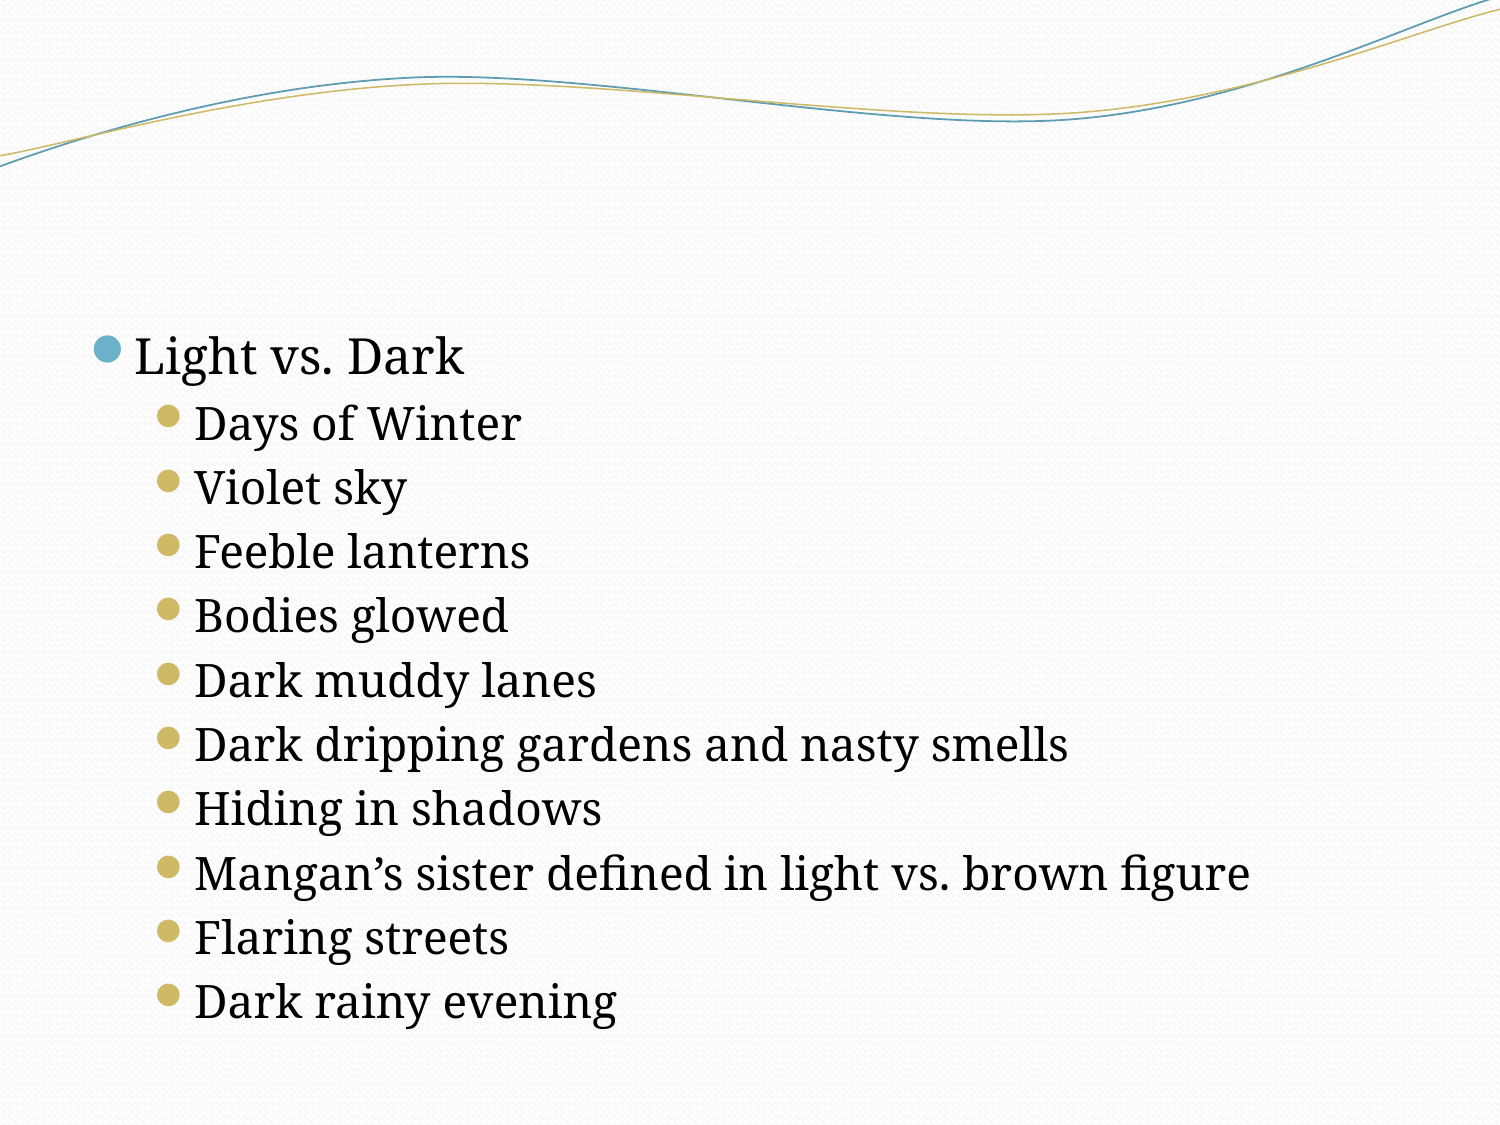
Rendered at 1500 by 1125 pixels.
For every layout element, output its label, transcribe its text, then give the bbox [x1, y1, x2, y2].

list Light vs. Dark Days of Winter Violet sky Feeble lanterns Bodies glowed Dark muddy lanes Dark dripping gardens and nasty smells Hiding in shadows Mangan’s sister defined in light vs. brown figure Flaring streets Dark rainy evening [75, 317, 1425, 1038]
